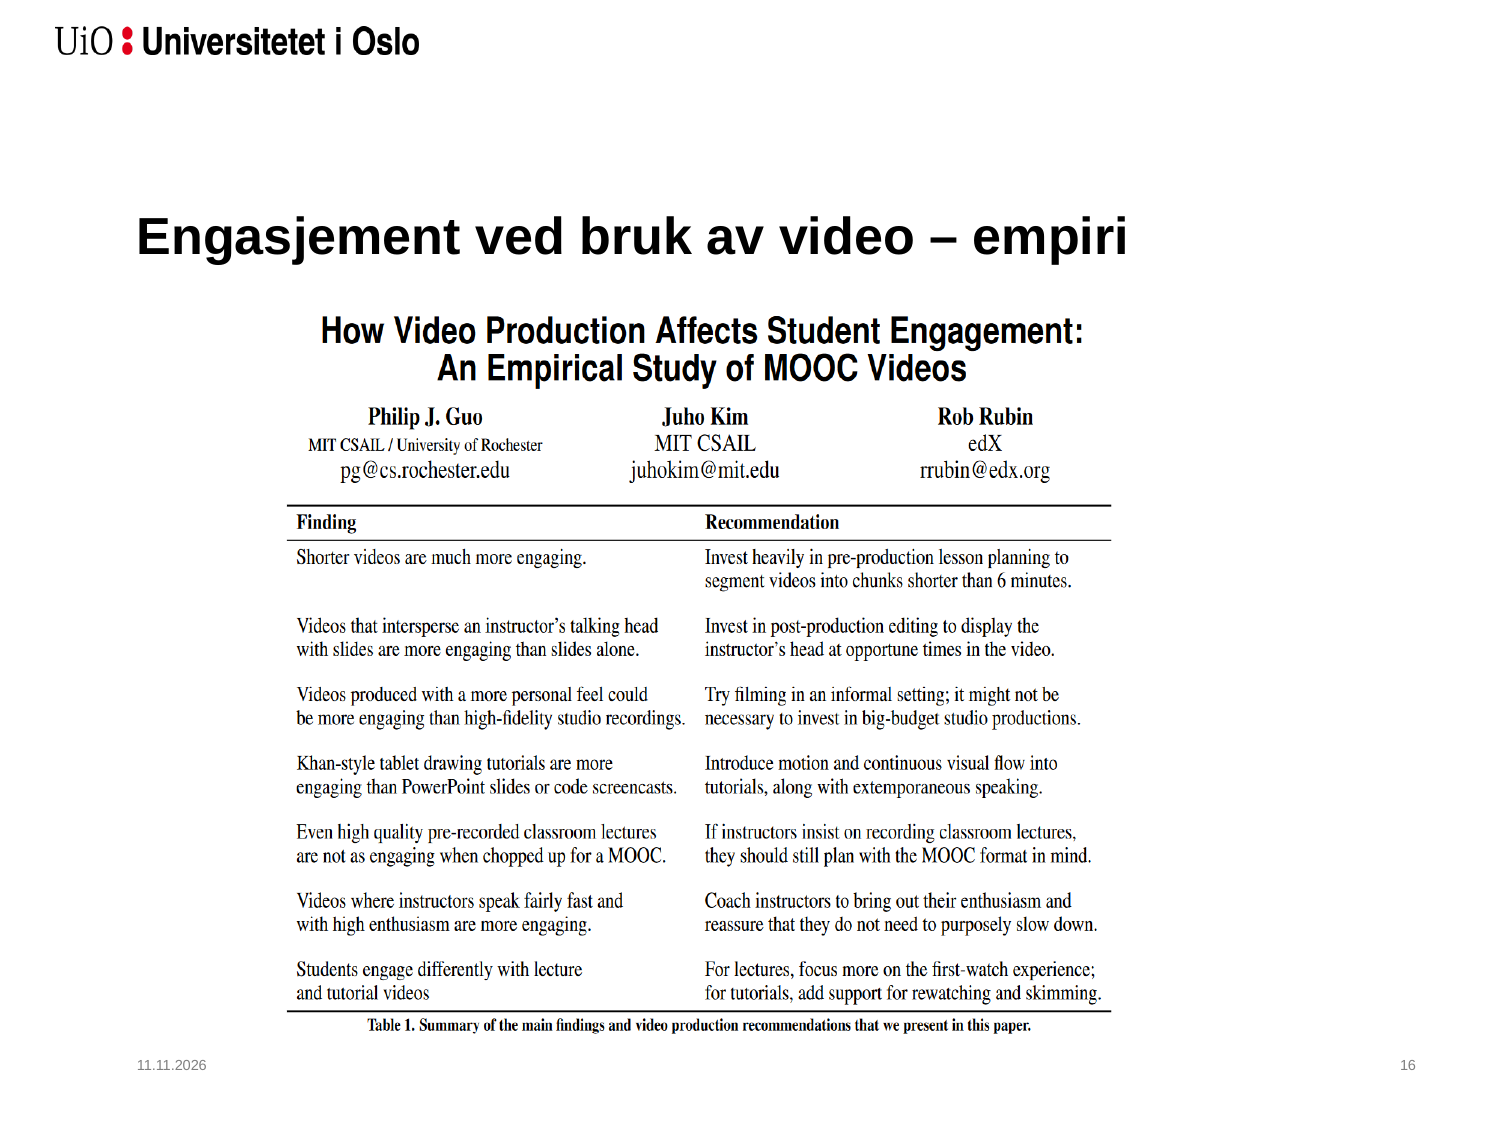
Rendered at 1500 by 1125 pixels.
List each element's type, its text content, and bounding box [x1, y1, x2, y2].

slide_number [124, 1049, 438, 1125]
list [245, 457, 1149, 1060]
slide_number 16 [1315, 1049, 1429, 1125]
title Engasjement ved bruk av video – empiri [125, 139, 1425, 328]
picture [55, 26, 419, 55]
picture [288, 307, 1119, 491]
